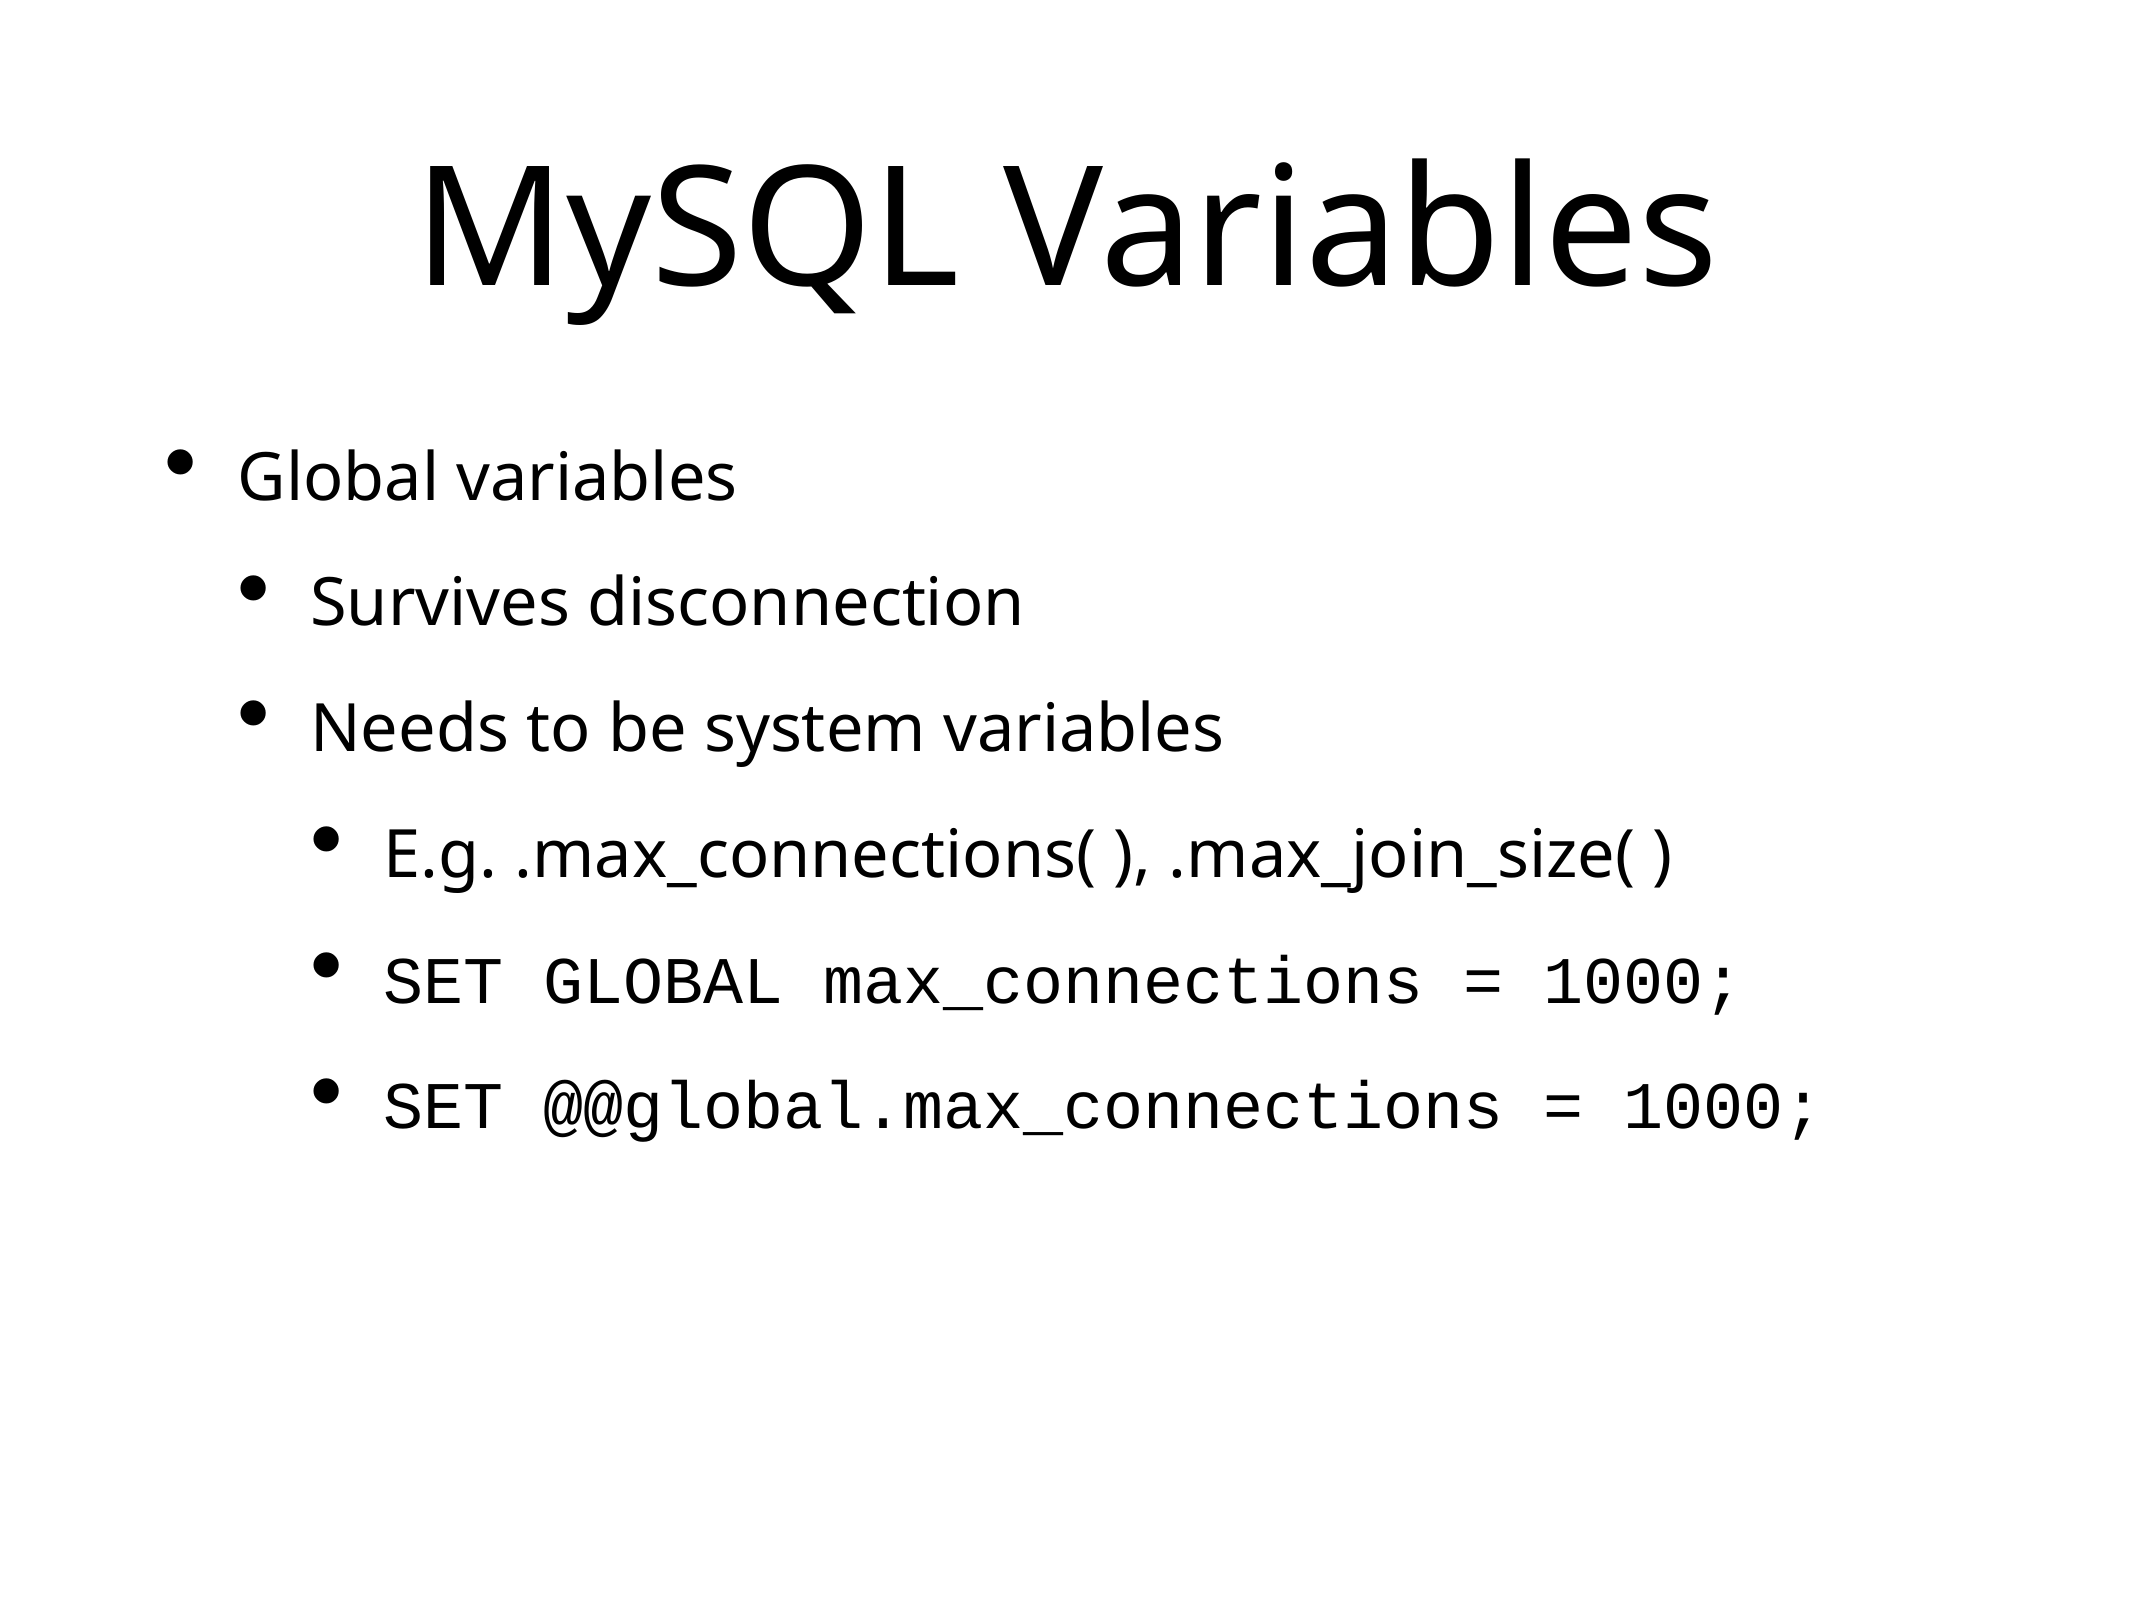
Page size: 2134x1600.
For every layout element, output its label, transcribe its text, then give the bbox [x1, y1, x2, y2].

title MySQL Variables [155, 41, 1978, 397]
list Global variables Survives disconnection Needs to be system variables E.g. .max_connections( ), .max_join_size( ) SET GLOBAL max_connections = 1000; SET @@global.max_connections = 1000; [155, 424, 1978, 1457]
